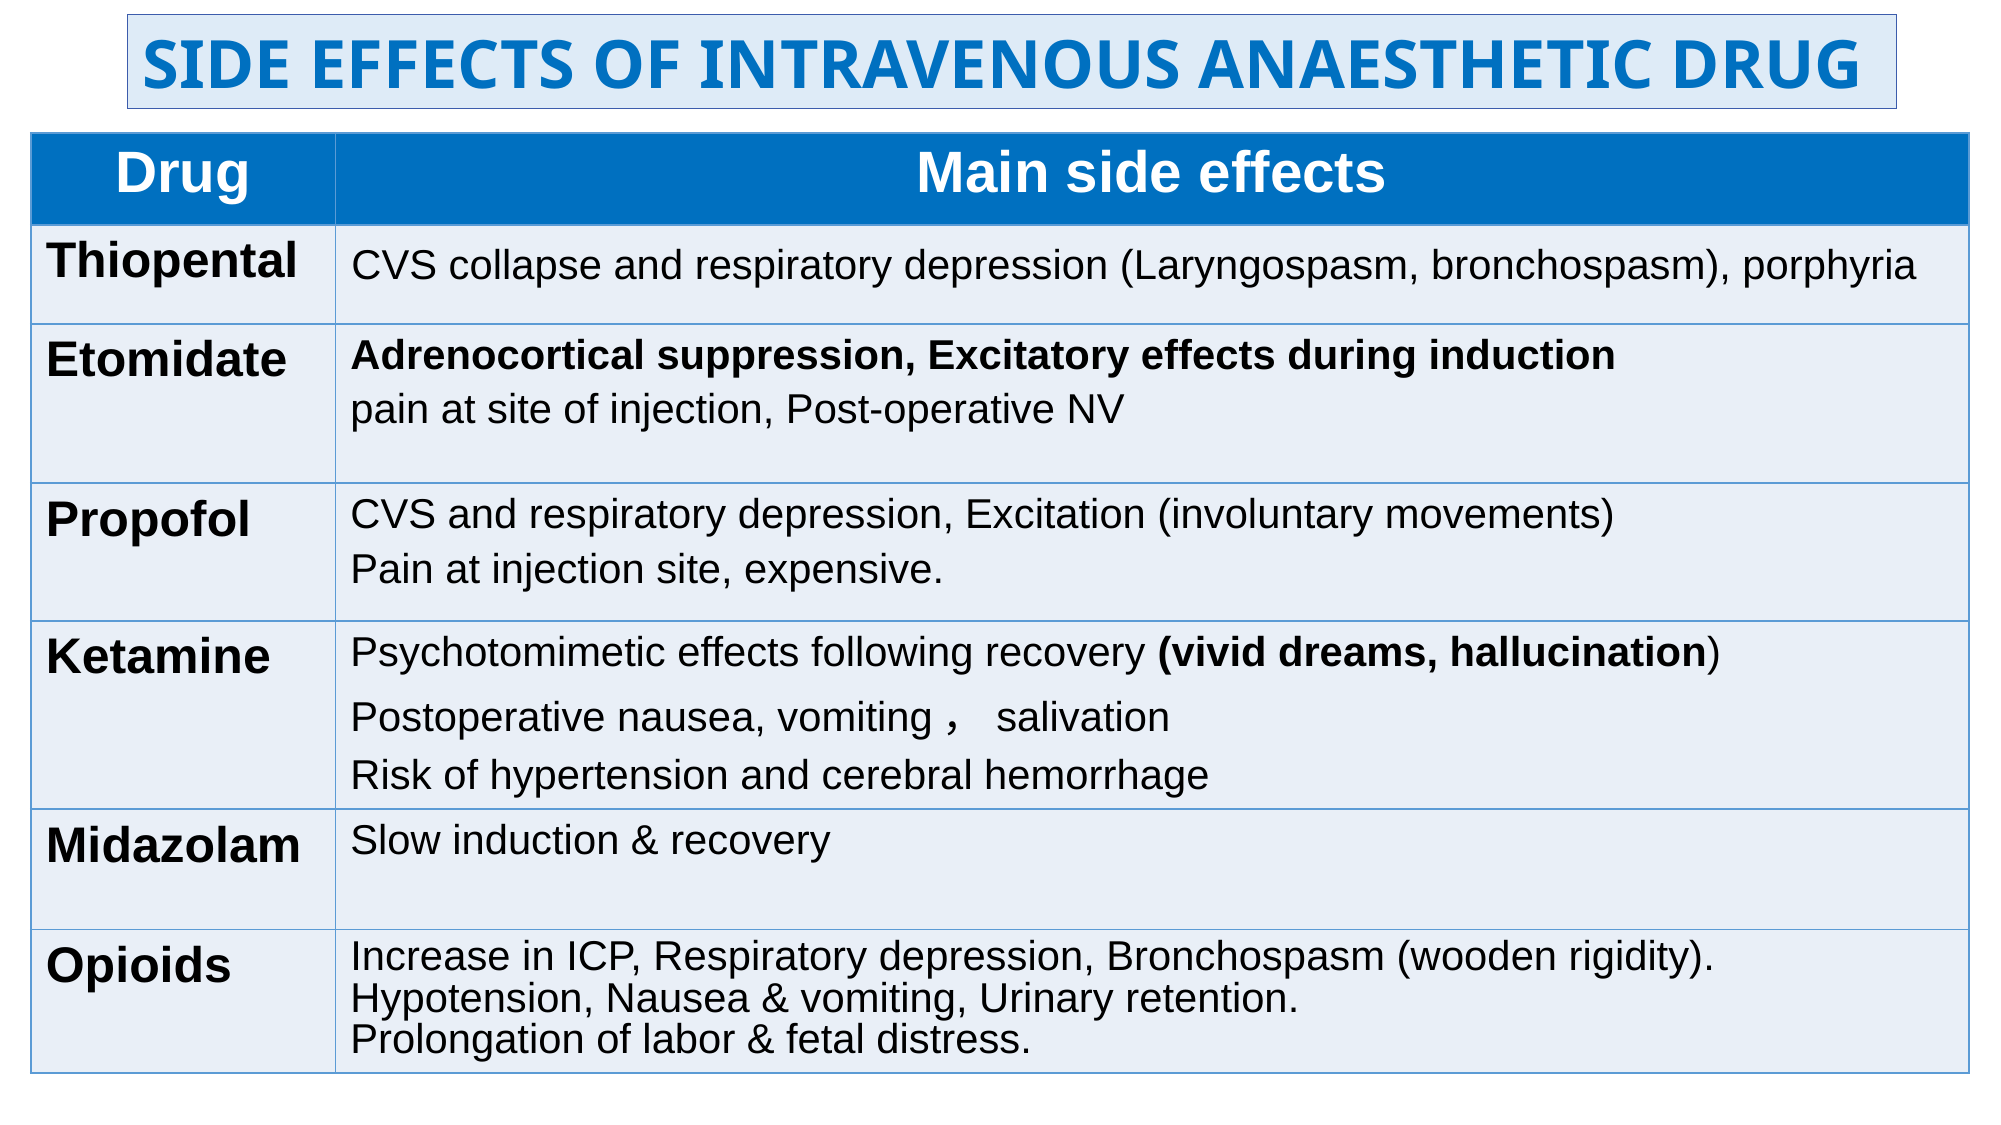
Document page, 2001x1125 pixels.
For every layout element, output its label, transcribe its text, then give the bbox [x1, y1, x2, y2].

table_cell Propofol [32, 484, 335, 620]
table_cell CVS collapse and respiratory depression (Laryngospasm, bronchospasm), porphyria [336, 226, 1968, 323]
table_cell Psychotomimetic effects following recovery (vivid dreams, hallucination) Postoperative nausea, vomiting，salivation Risk of hypertension and cerebral hemorrhage [336, 622, 1968, 808]
table_header Drug [32, 134, 335, 224]
table_cell Opioids [32, 930, 335, 1072]
table_cell CVS and respiratory depression, Excitation (involuntary movements) Pain at injection site, expensive. [336, 484, 1968, 620]
table_cell Thiopental [32, 226, 335, 323]
table_cell Adrenocortical suppression, Excitatory effects during induction pain at site of injection, Post-operative NV [336, 325, 1968, 482]
table_cell Midazolam [32, 810, 335, 929]
text_box Side effects of intravenous anaesthetic drug [127, 14, 1897, 109]
table_cell Increase in ICP, Respiratory depression, Bronchospasm (wooden rigidity). Hypotension, Nausea & vomiting, Urinary retention. Prolongation of labor & fetal distress. [336, 930, 1968, 1072]
table_cell Slow induction & recovery [336, 810, 1968, 929]
table_cell Etomidate [32, 325, 335, 482]
table_cell Ketamine [32, 622, 335, 808]
table_header Main side effects [336, 134, 1968, 224]
